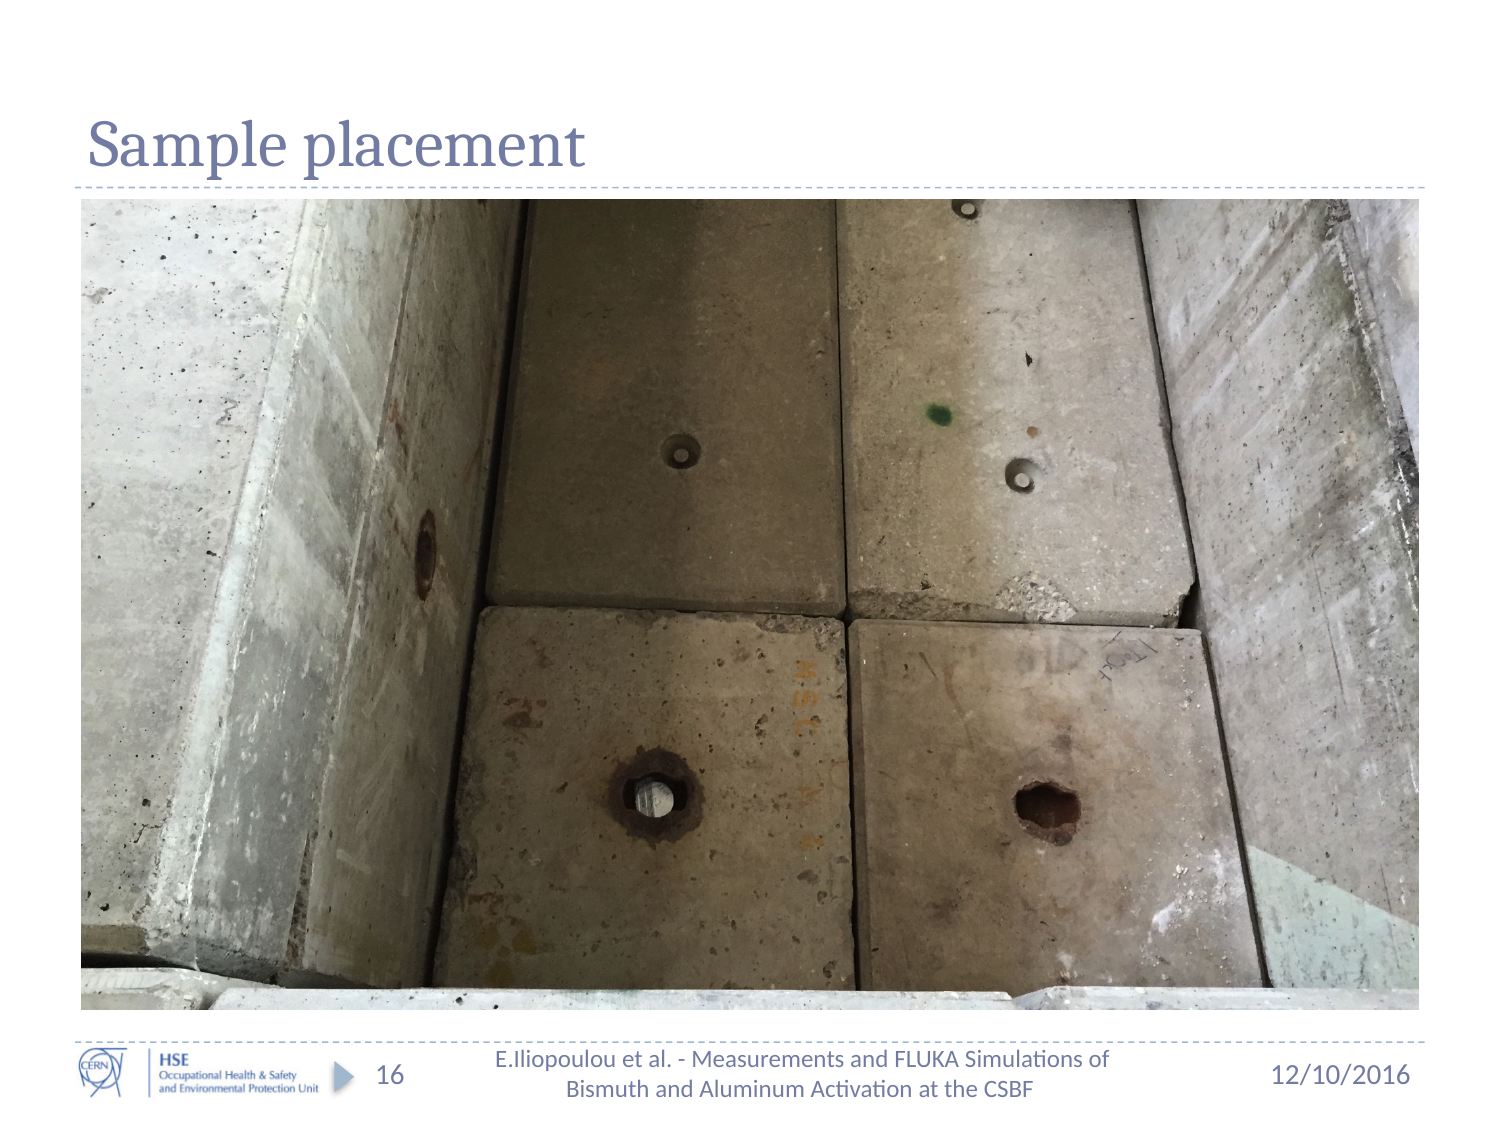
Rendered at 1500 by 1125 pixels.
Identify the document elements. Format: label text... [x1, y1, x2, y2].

slide_number 16 [360, 1042, 455, 1103]
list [74, 199, 1426, 1011]
picture [76, 1047, 325, 1099]
title Sample placement [75, 24, 1425, 188]
footer E.Iliopoulou et al. - Measurements and FLUKA Simulations of Bismuth and Aluminum Activation at the CSBF [466, 1042, 1140, 1103]
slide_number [1151, 1042, 1426, 1103]
